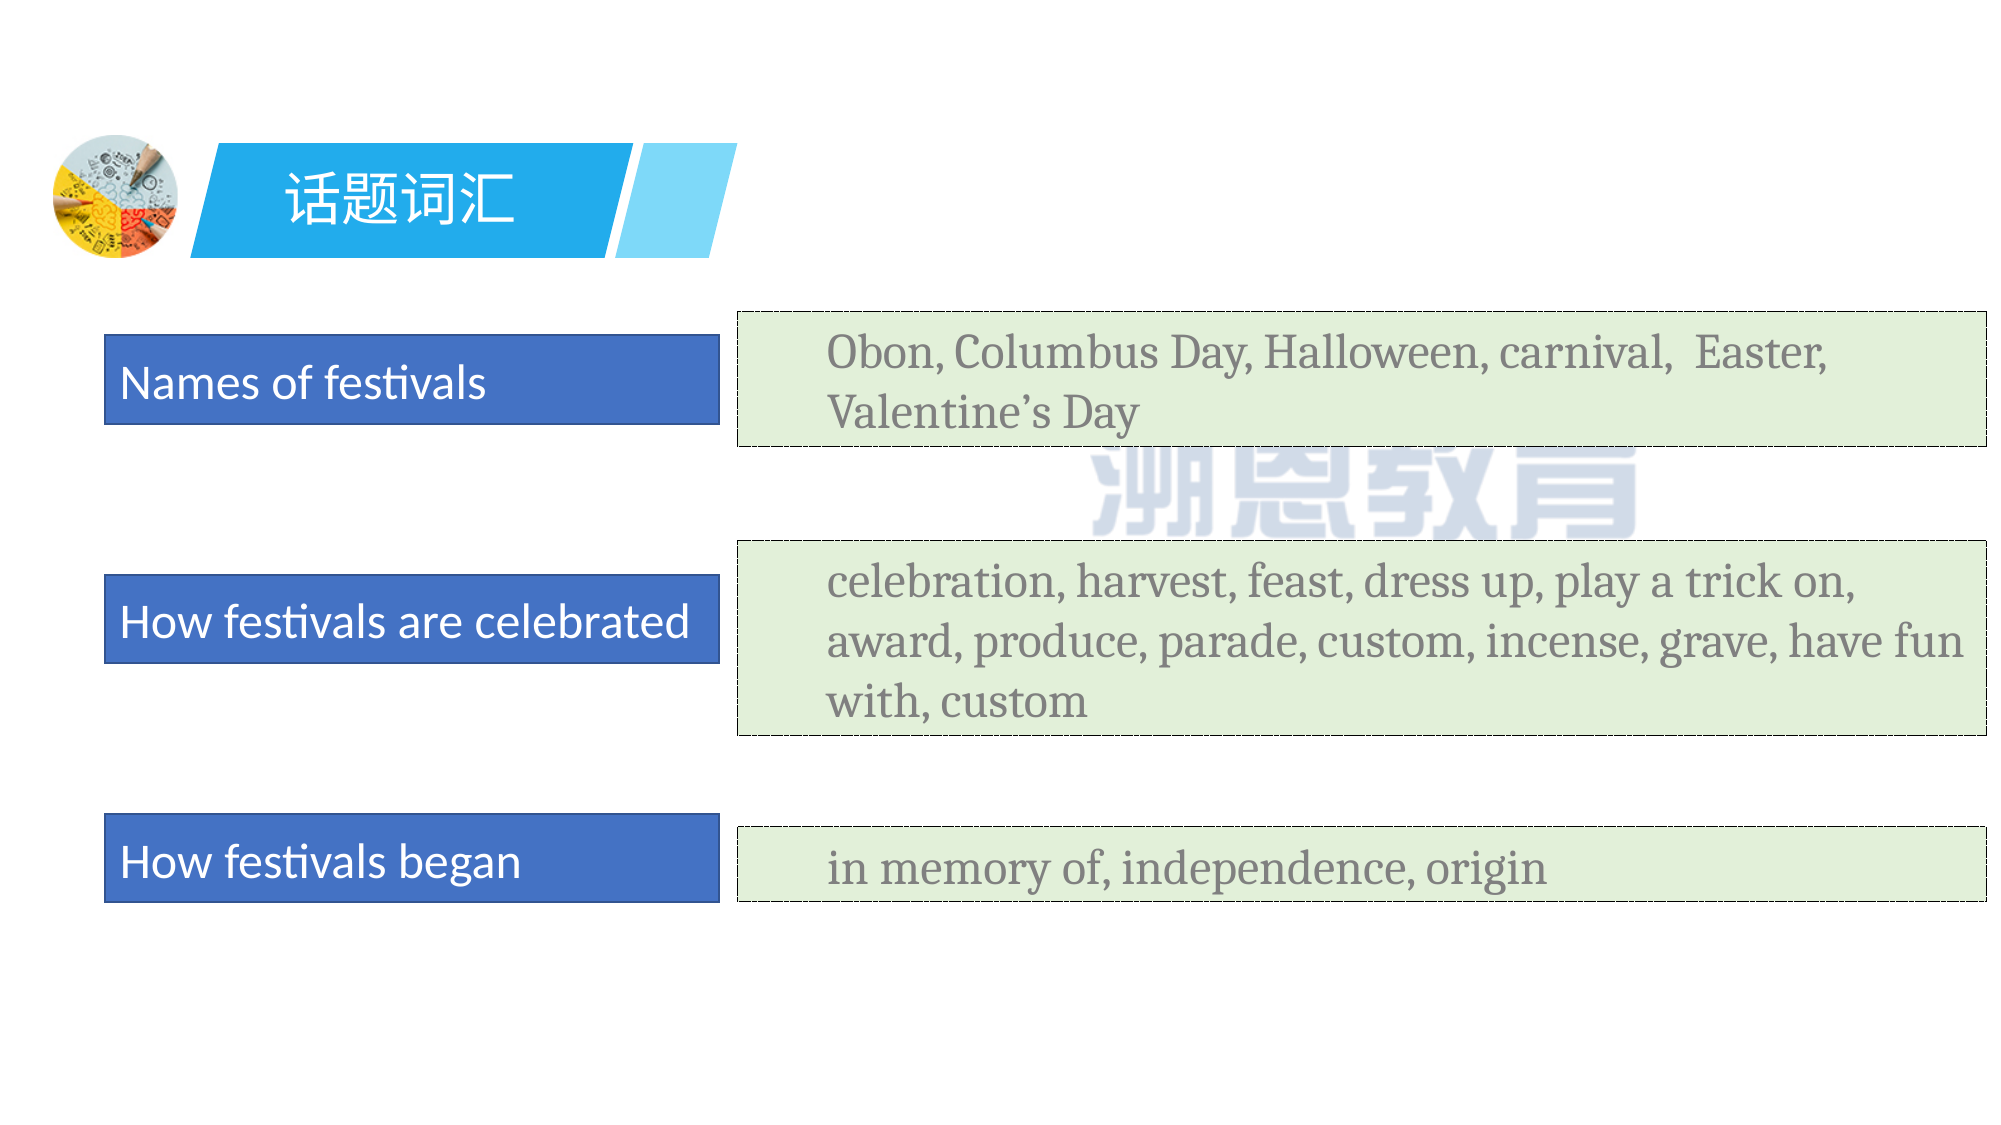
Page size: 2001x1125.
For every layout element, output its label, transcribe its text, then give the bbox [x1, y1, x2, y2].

text_box 话题词汇 [283, 162, 517, 233]
text_box How festivals began [104, 813, 720, 903]
text_box [613, 141, 739, 259]
text_box in memory of, independence, origin [737, 826, 1987, 902]
text_box How festivals are celebrated [104, 574, 720, 664]
text_box Obon, Columbus Day, Halloween, carnival, Easter, Valentine’s Day [737, 311, 1987, 447]
text_box celebration, harvest, feast, dress up, play a trick on, award, produce, parade, custom, incense, grave, have fun with, custom [737, 540, 1987, 736]
text_box Names of festivals [104, 334, 720, 425]
picture [53, 135, 179, 258]
text_box [188, 141, 635, 259]
